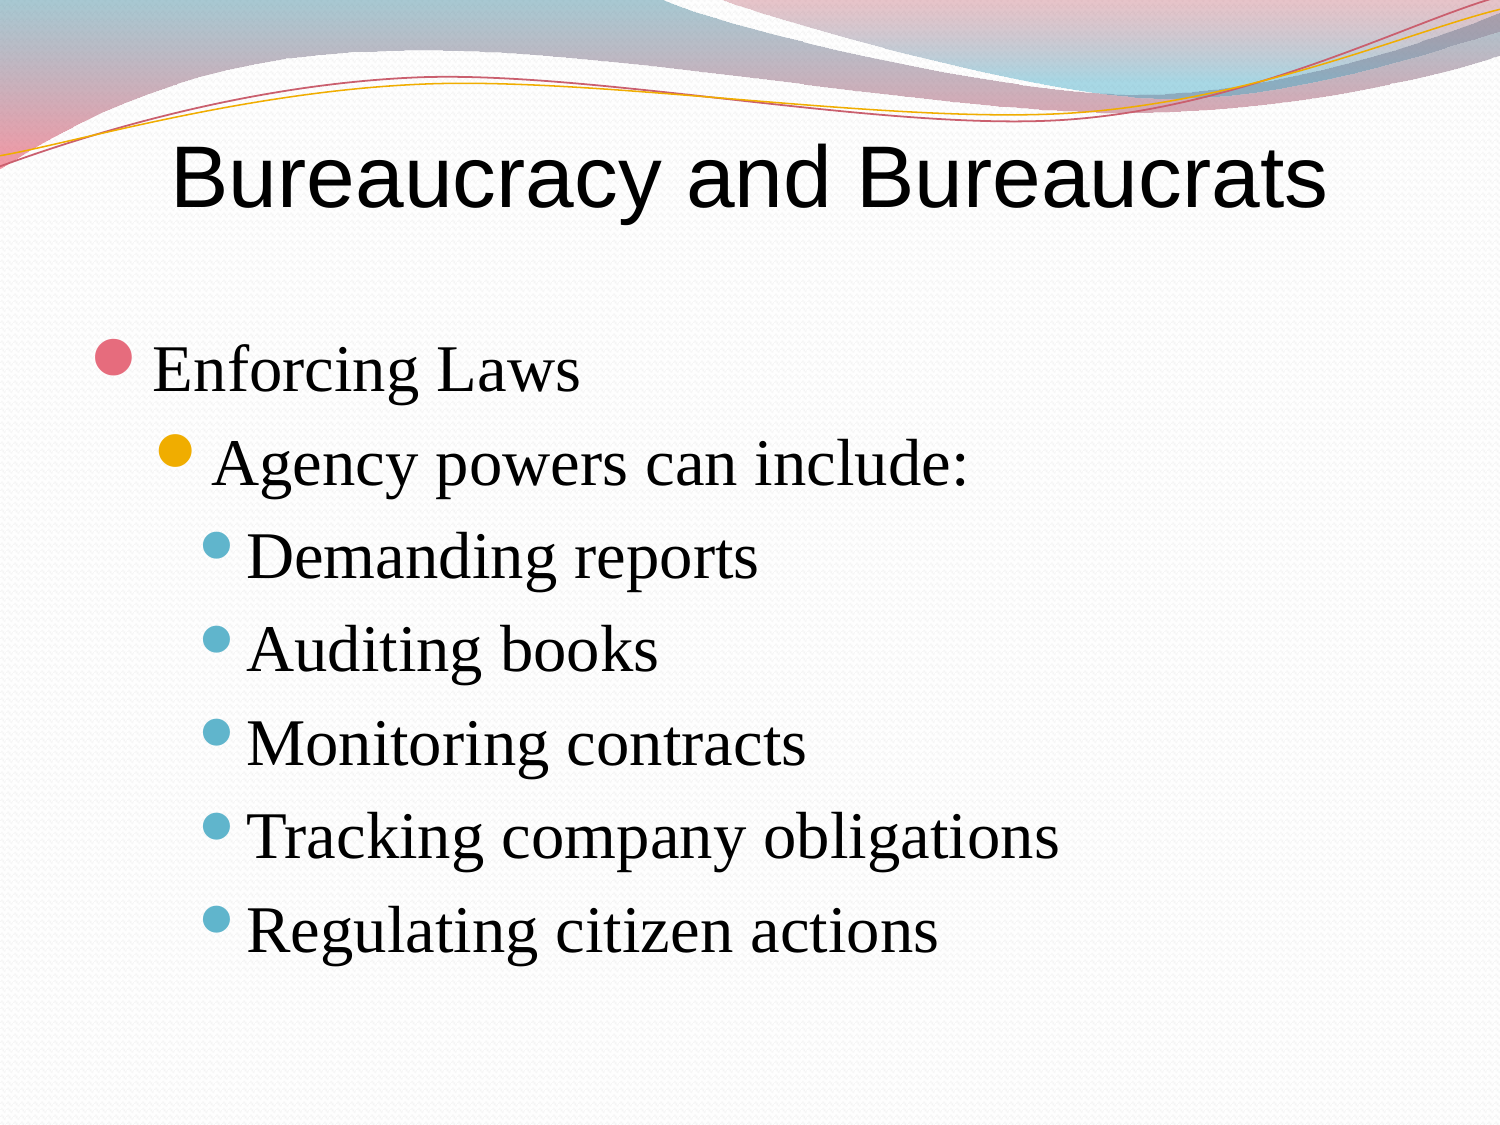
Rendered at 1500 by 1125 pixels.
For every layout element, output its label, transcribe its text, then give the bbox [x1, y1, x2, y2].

title Bureaucracy and Bureaucrats [75, 37, 1425, 225]
list Enforcing Laws Agency powers can include: Demanding reports Auditing books Monitoring contracts Tracking company obligations Regulating citizen actions [75, 317, 1425, 1038]
